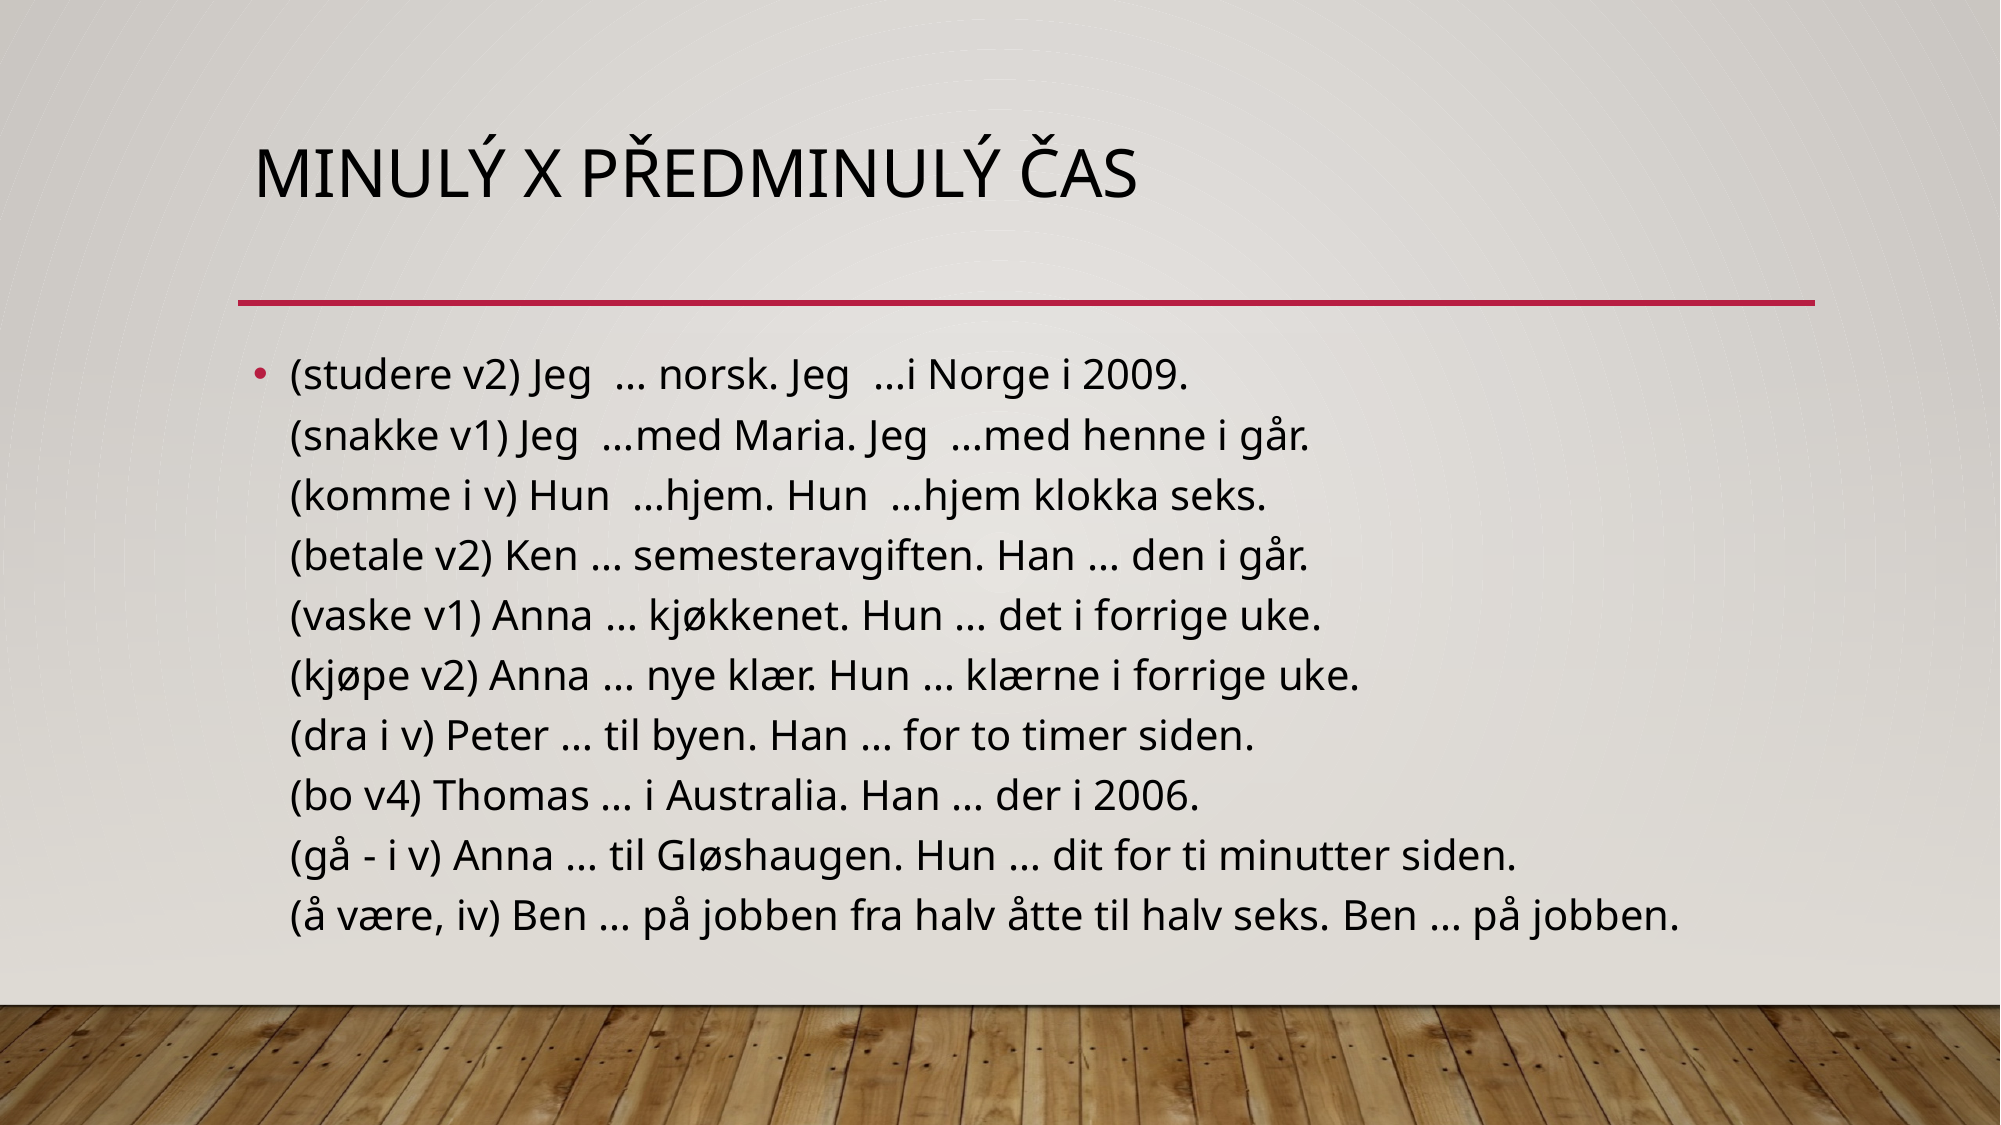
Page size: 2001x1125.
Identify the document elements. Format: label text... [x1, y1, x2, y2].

title Minulý X předminulý čas [238, 131, 1814, 305]
list (studere v2) Jeg … norsk. Jeg …i Norge i 2009. (snakke v1) Jeg …med Maria. Jeg …med henne i går. (komme i v) Hun …hjem. Hun …hjem klokka seks. (betale v2) Ken … semesteravgiften. Han … den i går. (vaske v1) Anna … kjøkkenet. Hun … det i forrige uke. (kjøpe v2) Anna … nye klær. Hun … klærne i forrige uke. (dra i v) Peter … til byen. Han … for to timer siden. (bo v4) Thomas … i Australia. Han … der i 2006. (gå - i v) Anna … til Gløshaugen. Hun … dit for ti minutter siden. (å være, iv) Ben … på jobben fra halv åtte til halv seks. Ben … på jobben. [238, 330, 1814, 982]
picture [0, 1005, 2000, 1125]
